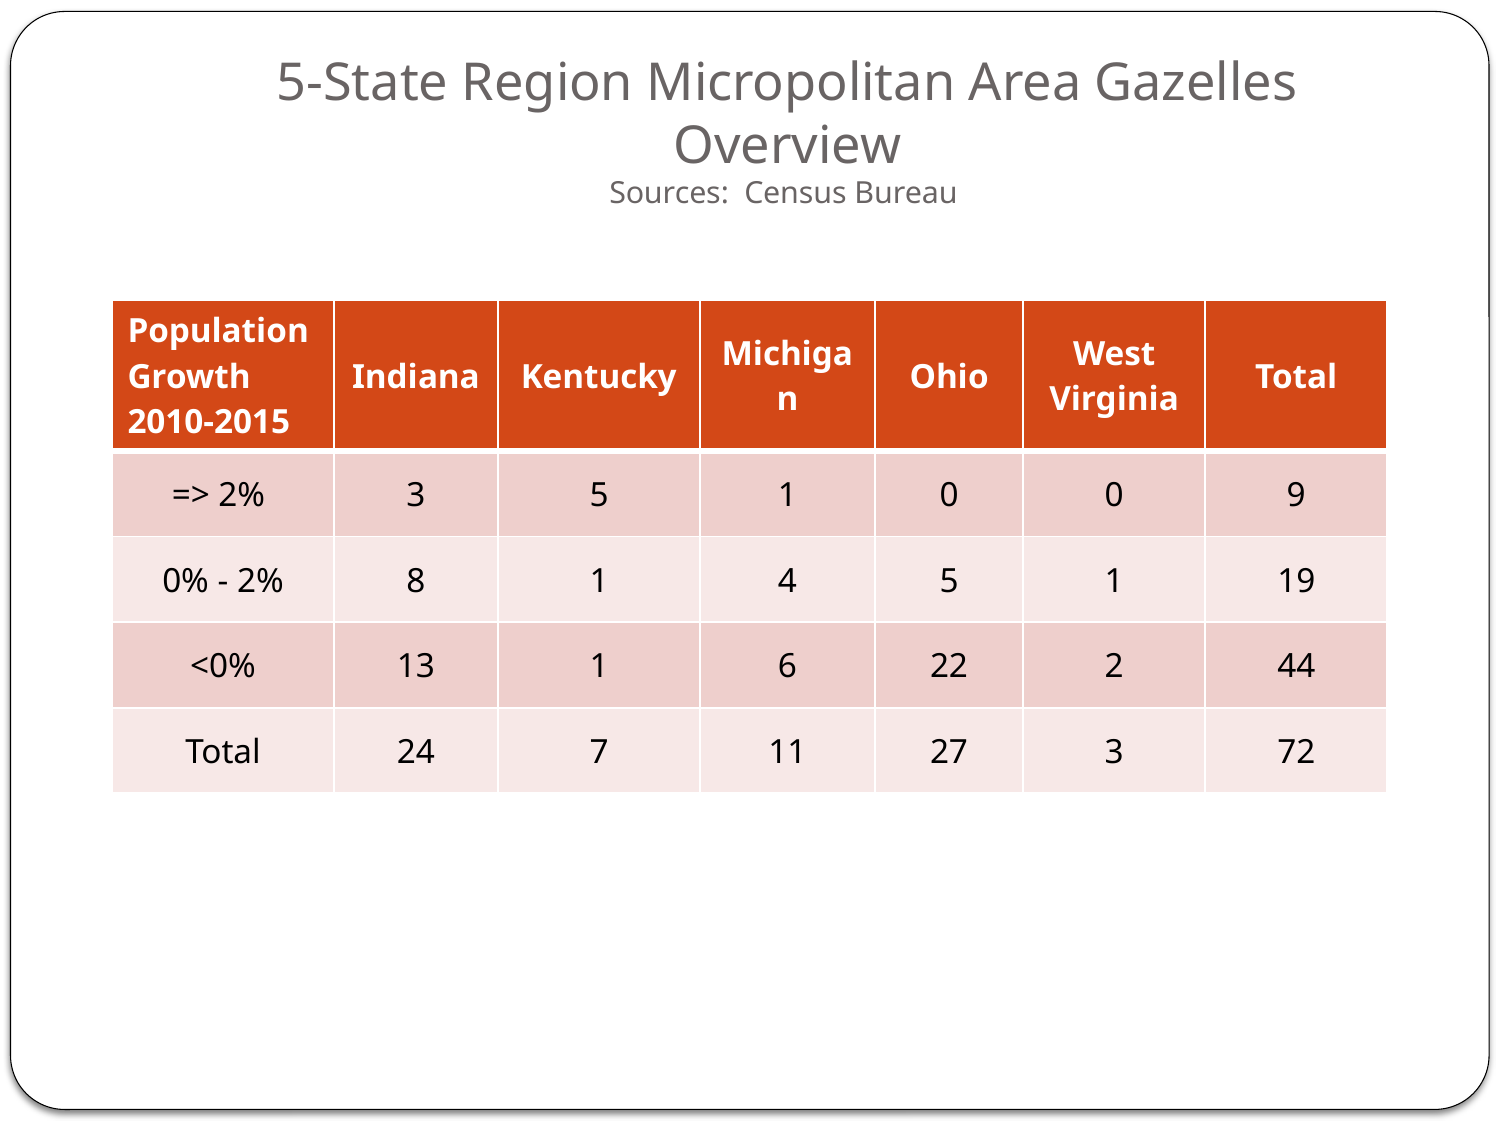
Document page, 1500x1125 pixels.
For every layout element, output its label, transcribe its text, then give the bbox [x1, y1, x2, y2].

table_cell 11 [701, 709, 874, 792]
table_cell 19 [1206, 537, 1386, 621]
table_header Kentucky [499, 301, 699, 448]
table_cell 1 [499, 537, 699, 621]
table_cell 2 [1024, 623, 1204, 707]
table_cell 9 [1206, 454, 1386, 536]
table_cell 24 [335, 709, 497, 792]
table_cell 7 [499, 709, 699, 792]
table_cell 1 [701, 454, 874, 536]
table_header Population Growth 2010-2015 [113, 301, 333, 448]
table_cell 0% - 2% [113, 537, 333, 621]
table_cell Total [113, 709, 333, 792]
table_cell 8 [335, 537, 497, 621]
table_cell 4 [701, 537, 874, 621]
table_cell => 2% [113, 454, 333, 536]
table_cell 0 [876, 454, 1022, 536]
table_header Total [1206, 301, 1386, 448]
title 5-State Region Micropolitan Area Gazelles Overview Sources: Census Bureau [150, 37, 1425, 225]
table_cell 72 [1206, 709, 1386, 792]
table_header Michigan [701, 301, 874, 448]
table_cell 13 [335, 623, 497, 707]
table_cell 5 [876, 537, 1022, 621]
table_cell <0% [113, 623, 333, 707]
table_cell 22 [876, 623, 1022, 707]
table_header West Virginia [1024, 301, 1204, 448]
table_cell 6 [701, 623, 874, 707]
table_cell 1 [1024, 537, 1204, 621]
table_header Indiana [335, 301, 497, 448]
table_cell 3 [1024, 709, 1204, 792]
table_cell 1 [499, 623, 699, 707]
table_cell 27 [876, 709, 1022, 792]
table_cell 3 [335, 454, 497, 536]
table_cell 5 [499, 454, 699, 536]
table_cell 0 [1024, 454, 1204, 536]
table_header Ohio [876, 301, 1022, 448]
table_cell 44 [1206, 623, 1386, 707]
